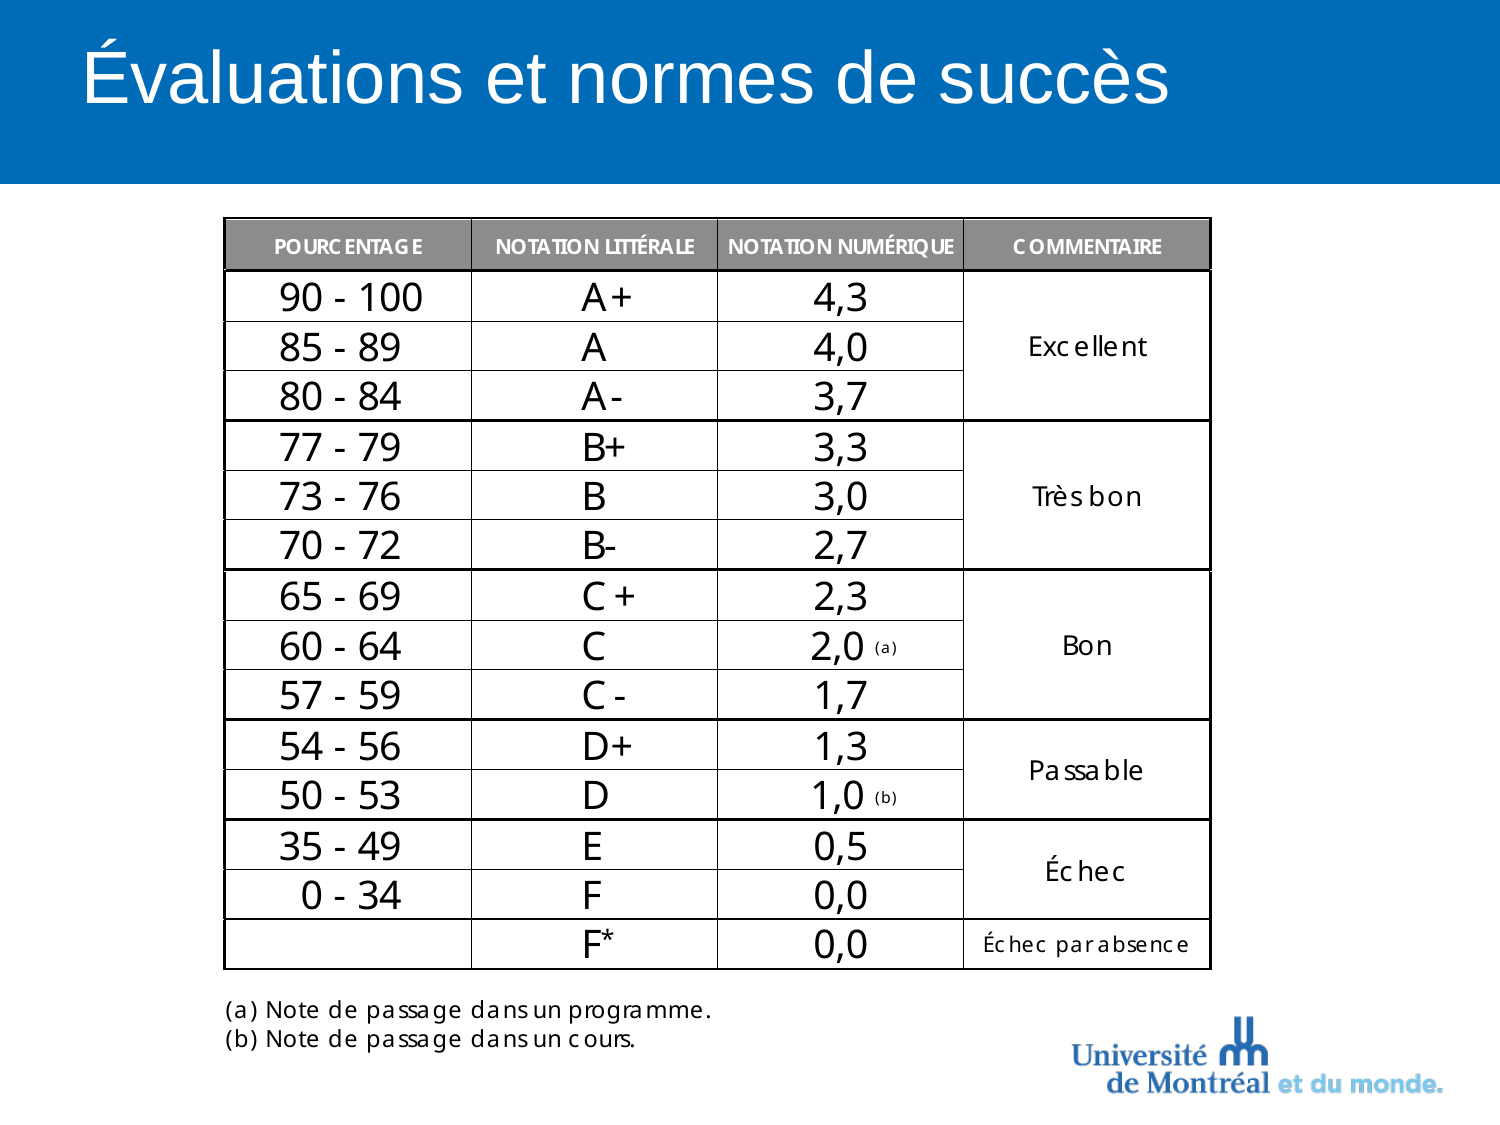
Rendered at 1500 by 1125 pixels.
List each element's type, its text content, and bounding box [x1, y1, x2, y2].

picture [1219, 990, 1500, 1125]
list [217, 216, 1219, 1125]
title Évaluations et normes de succès [66, 31, 1434, 217]
